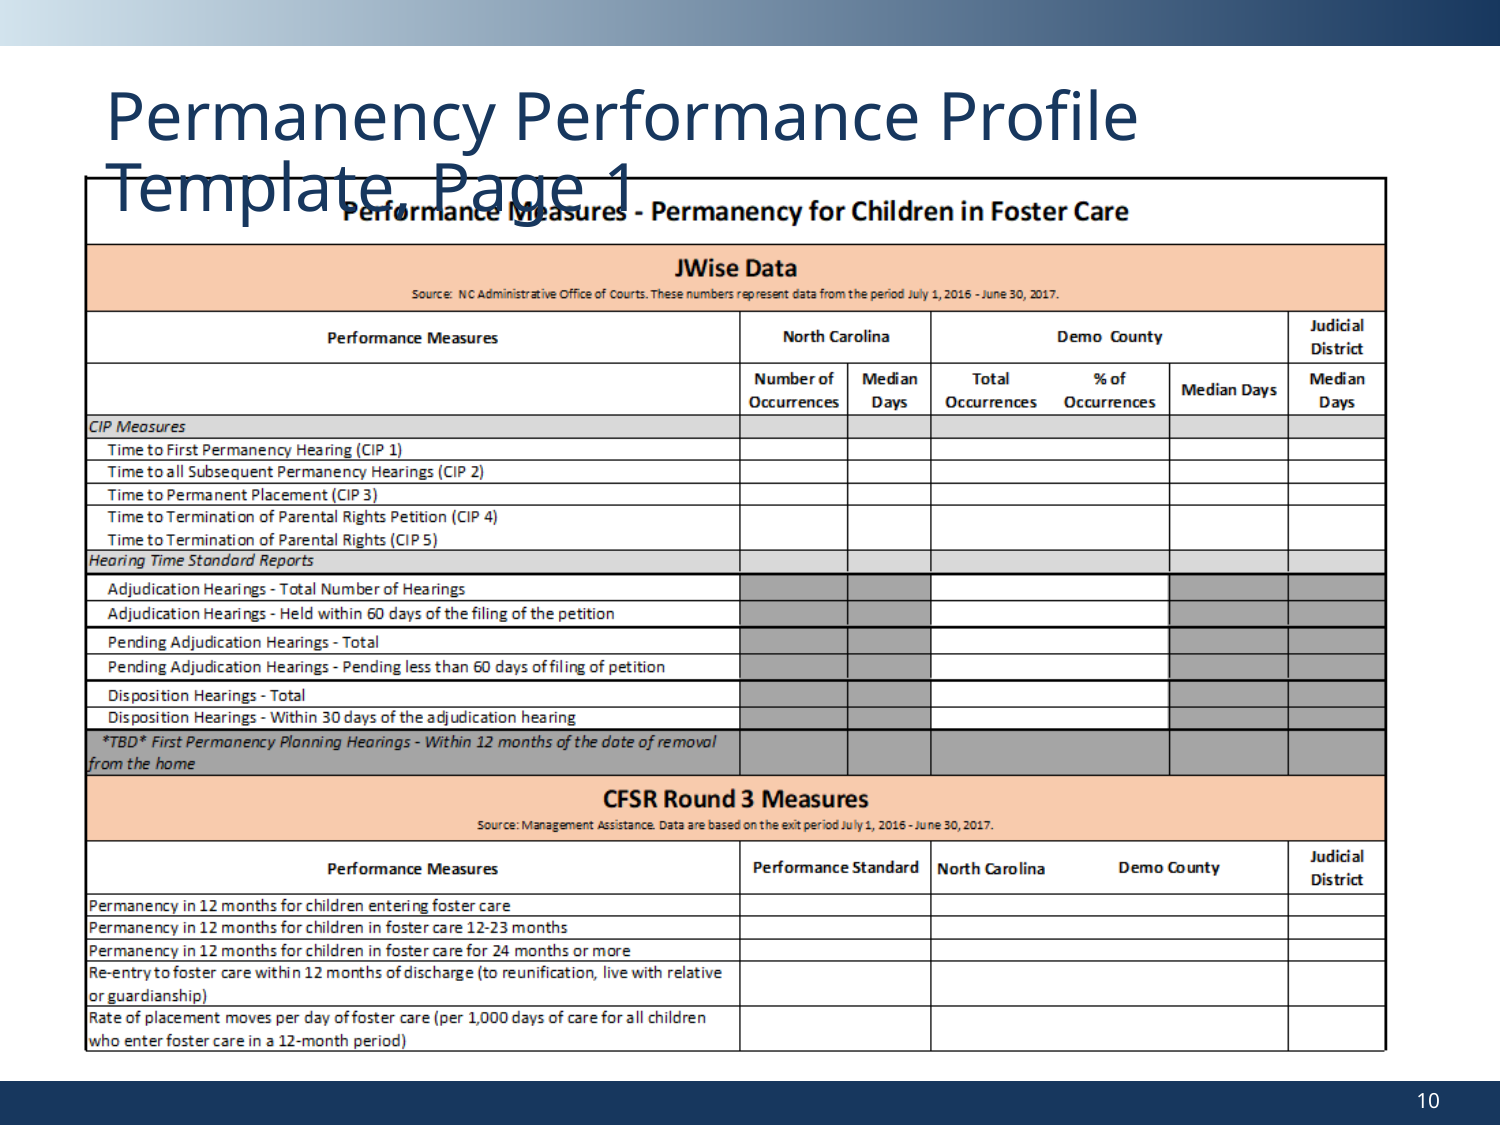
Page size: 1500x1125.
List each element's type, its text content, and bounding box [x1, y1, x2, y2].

title Permanency Performance Profile Template, Page 1 [90, 75, 1402, 164]
slide_number 10 [1362, 1078, 1456, 1125]
picture [74, 164, 1409, 1073]
